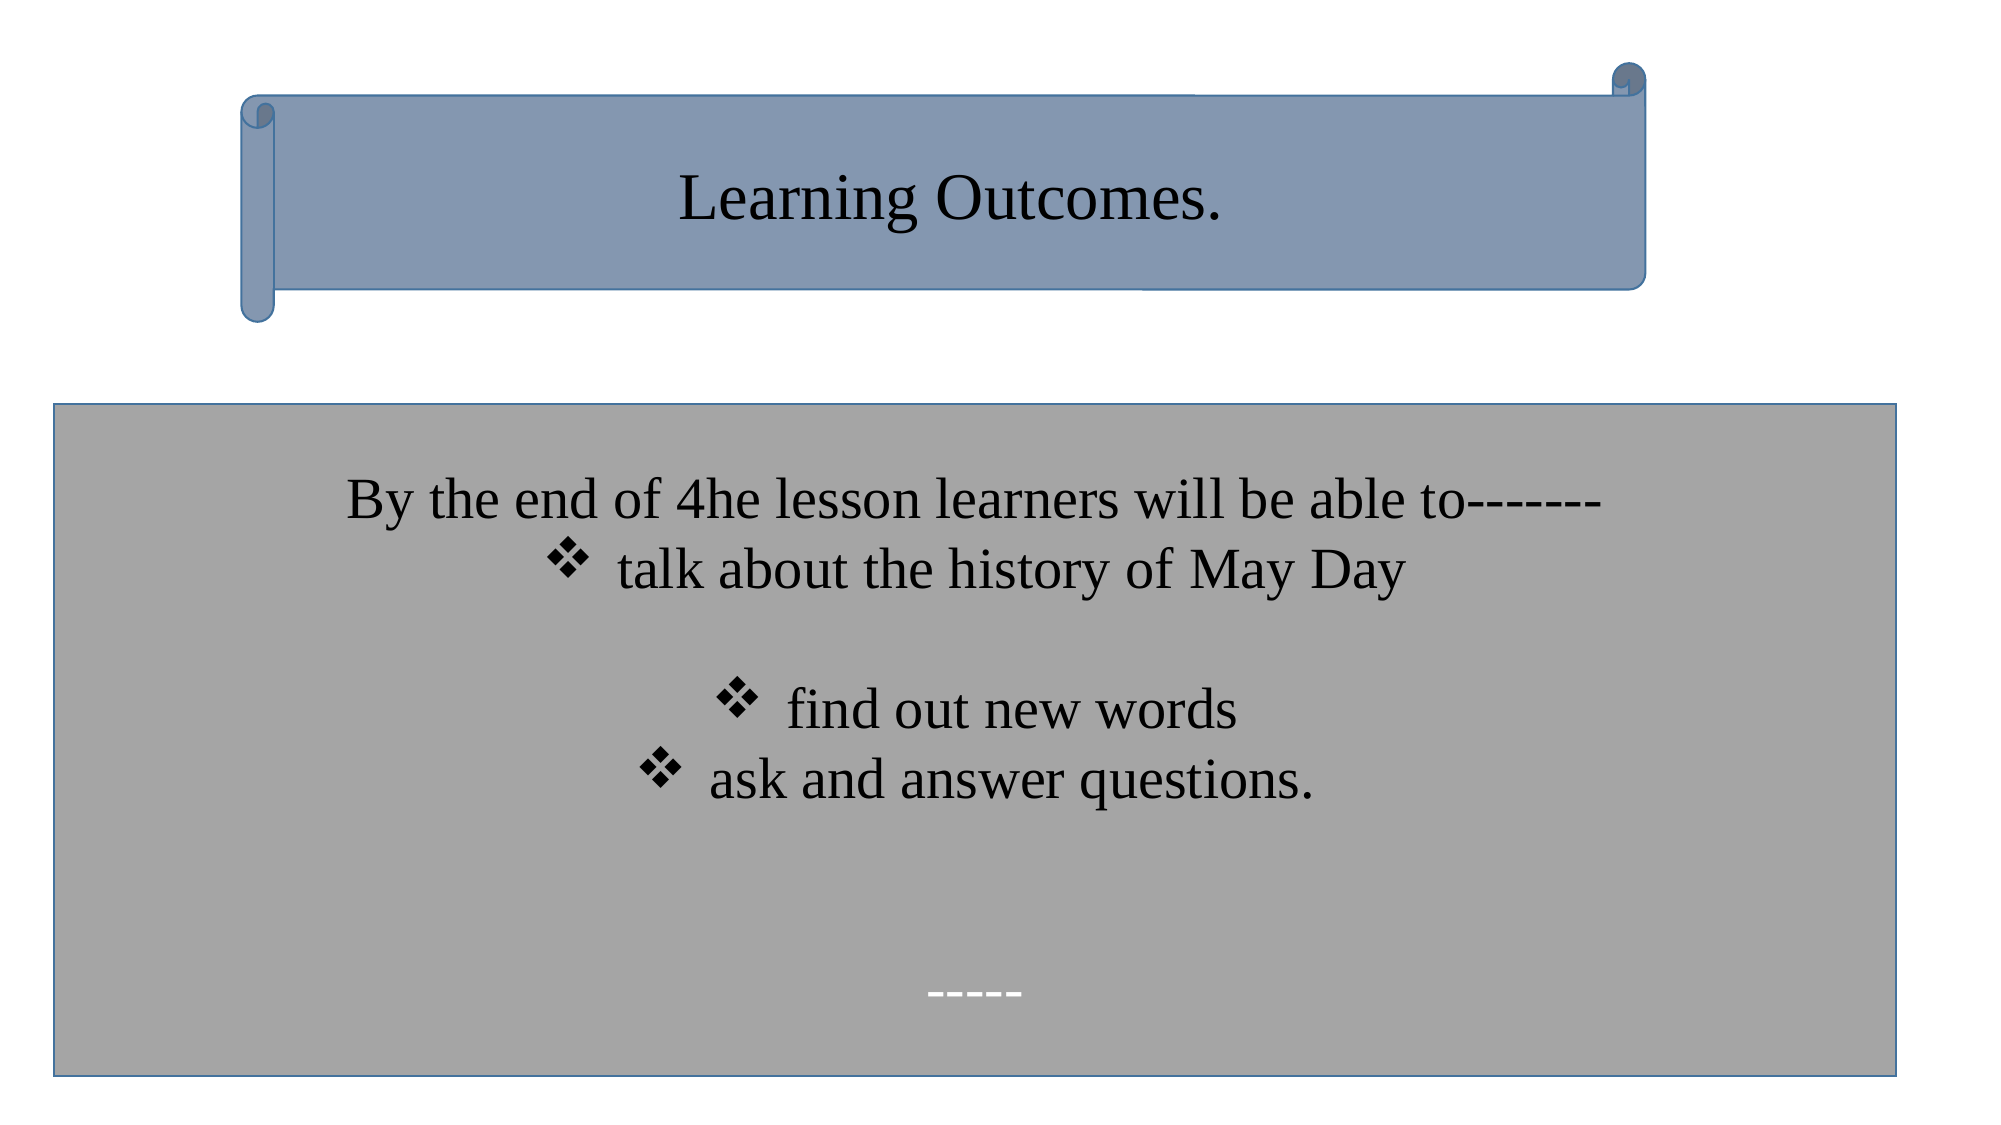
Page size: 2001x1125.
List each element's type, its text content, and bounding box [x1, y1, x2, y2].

text_box By the end of 4he lesson learners will be able to------- talk about the history of May Day find out new words ask and answer questions. ----- [53, 403, 1897, 1077]
text_box Learning Outcomes. [240, 62, 1647, 323]
